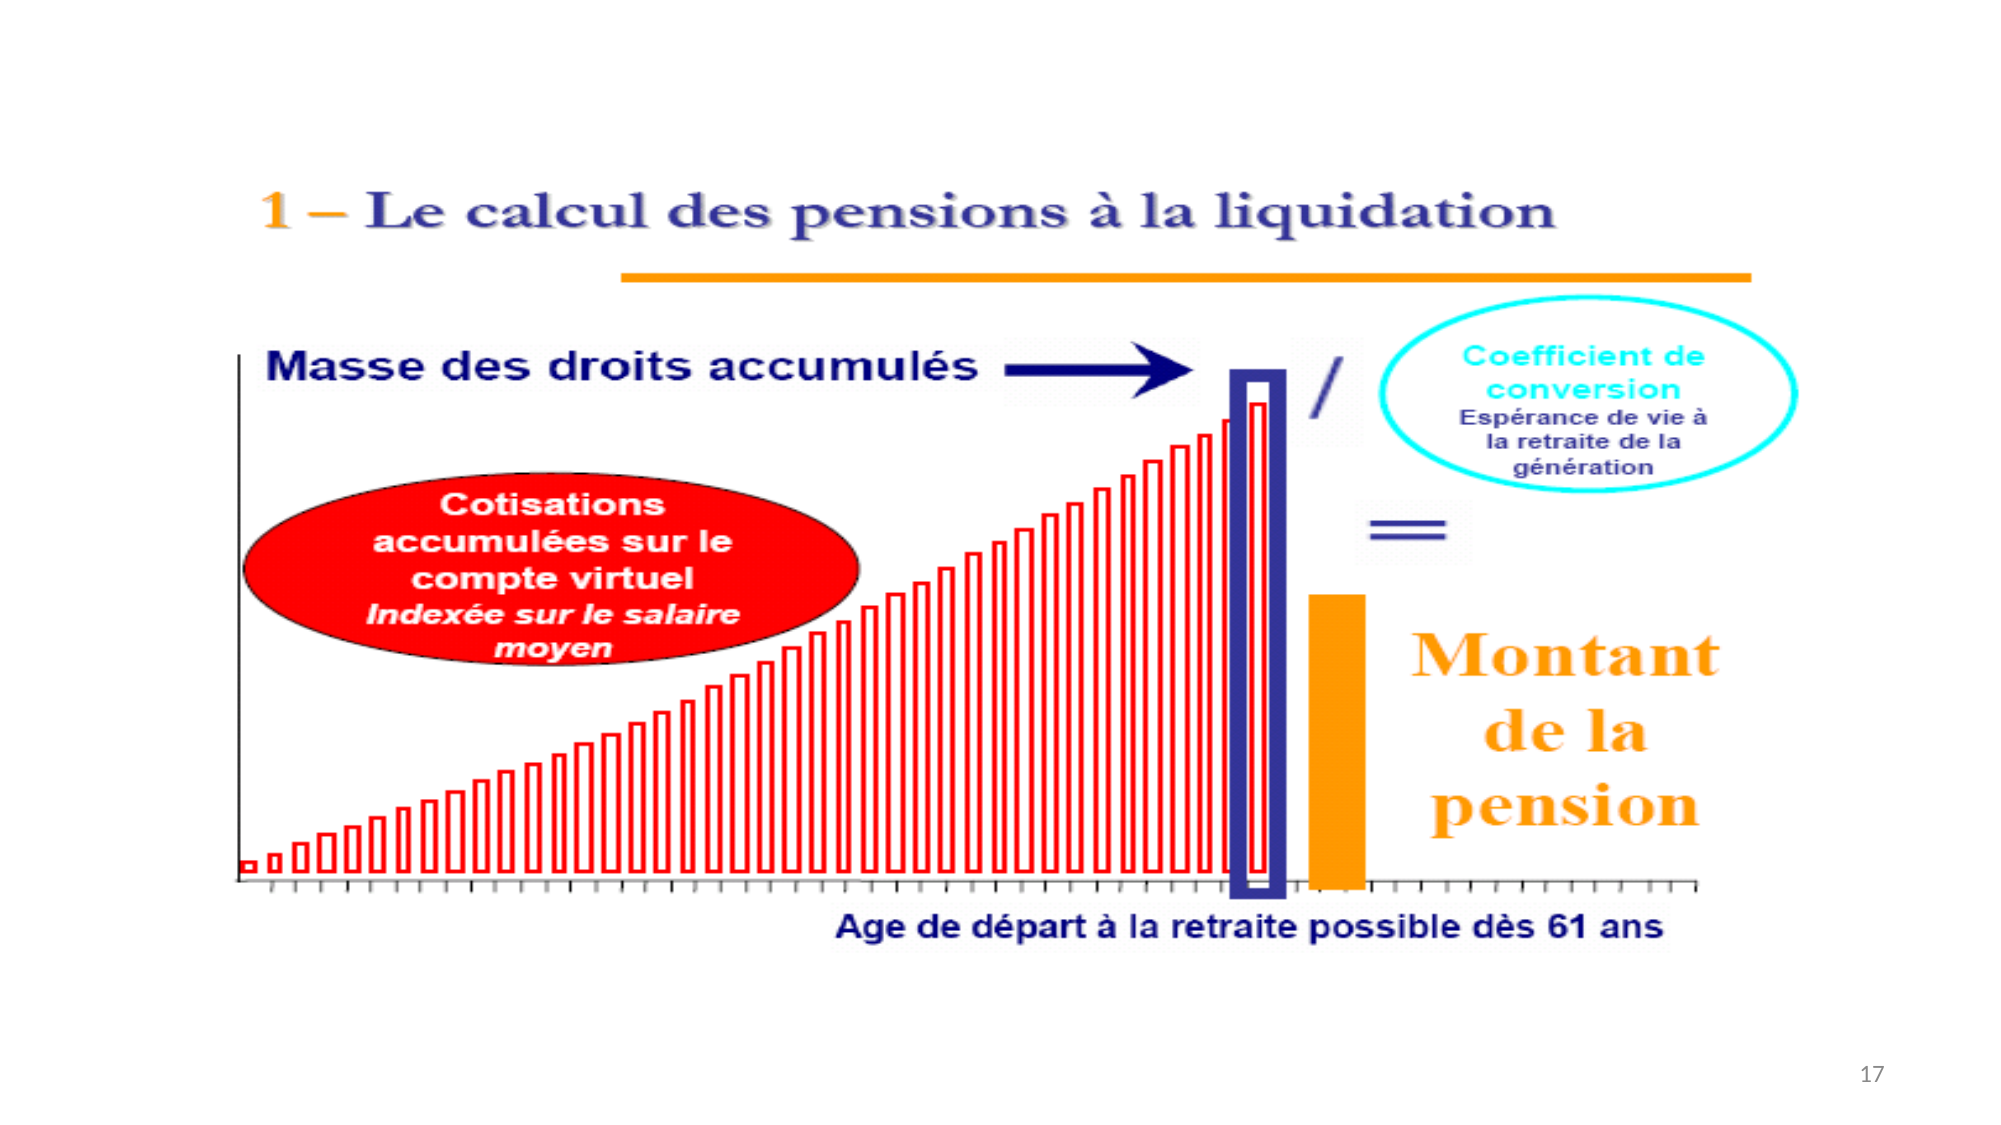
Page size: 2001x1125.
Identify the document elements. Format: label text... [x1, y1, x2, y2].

slide_number 17 [1433, 1042, 1900, 1103]
picture [188, 171, 1811, 954]
